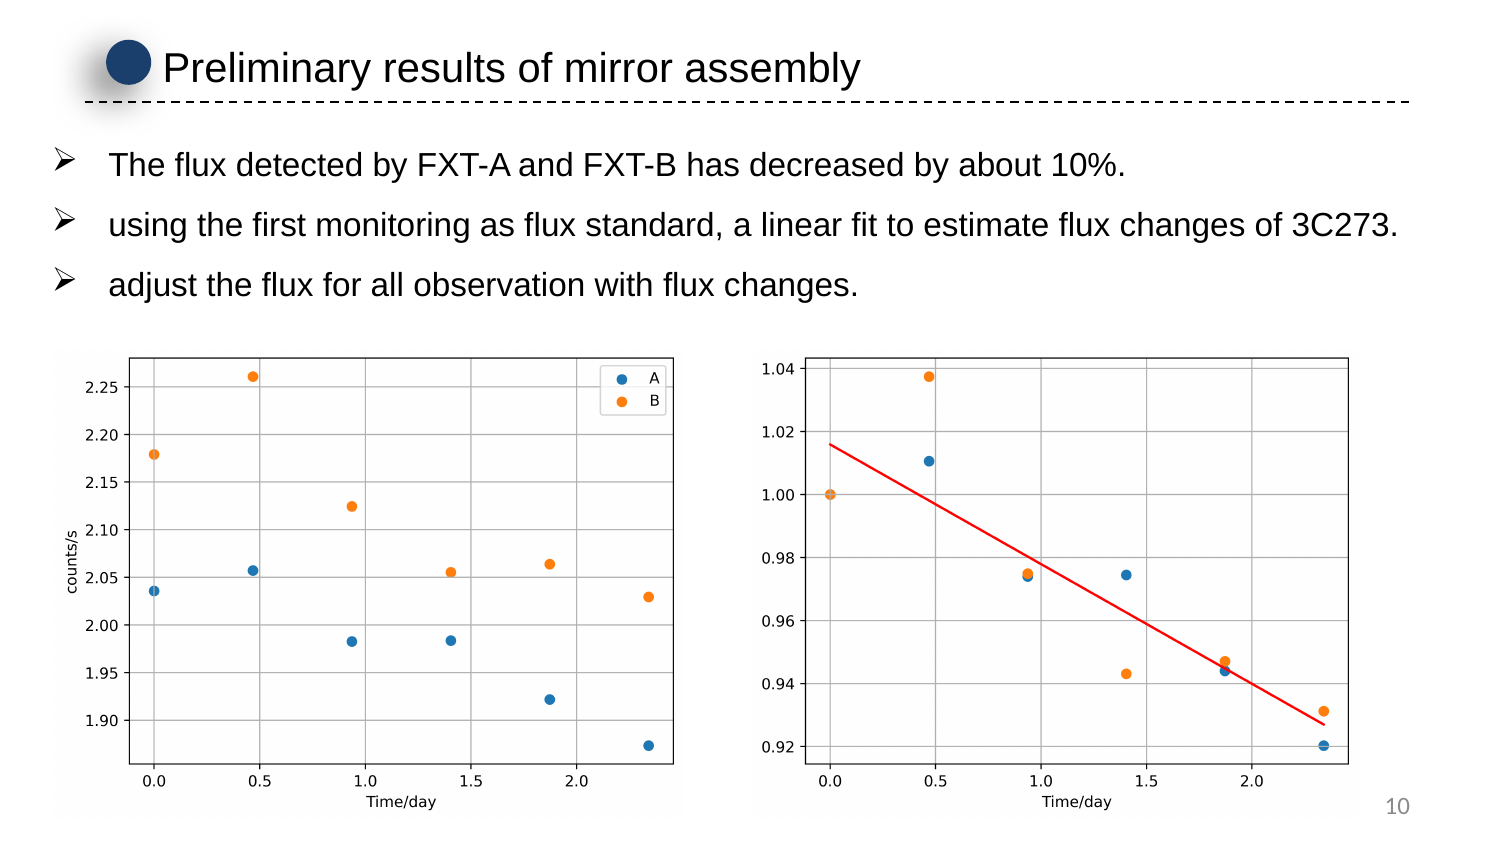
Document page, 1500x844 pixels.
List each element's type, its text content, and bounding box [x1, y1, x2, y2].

slide_number 10 [1361, 782, 1425, 827]
picture [749, 347, 1360, 821]
picture [53, 347, 684, 821]
text_box [104, 37, 147, 87]
text_box The flux detected by FXT-A and FXT-B has decreased by about 10%. using the first monitoring as flux standard, a linear fit to estimate flux changes of 3C273. adjust the flux for all observation with flux changes. [37, 116, 1446, 371]
text_box Preliminary results of mirror assembly [147, 33, 877, 99]
